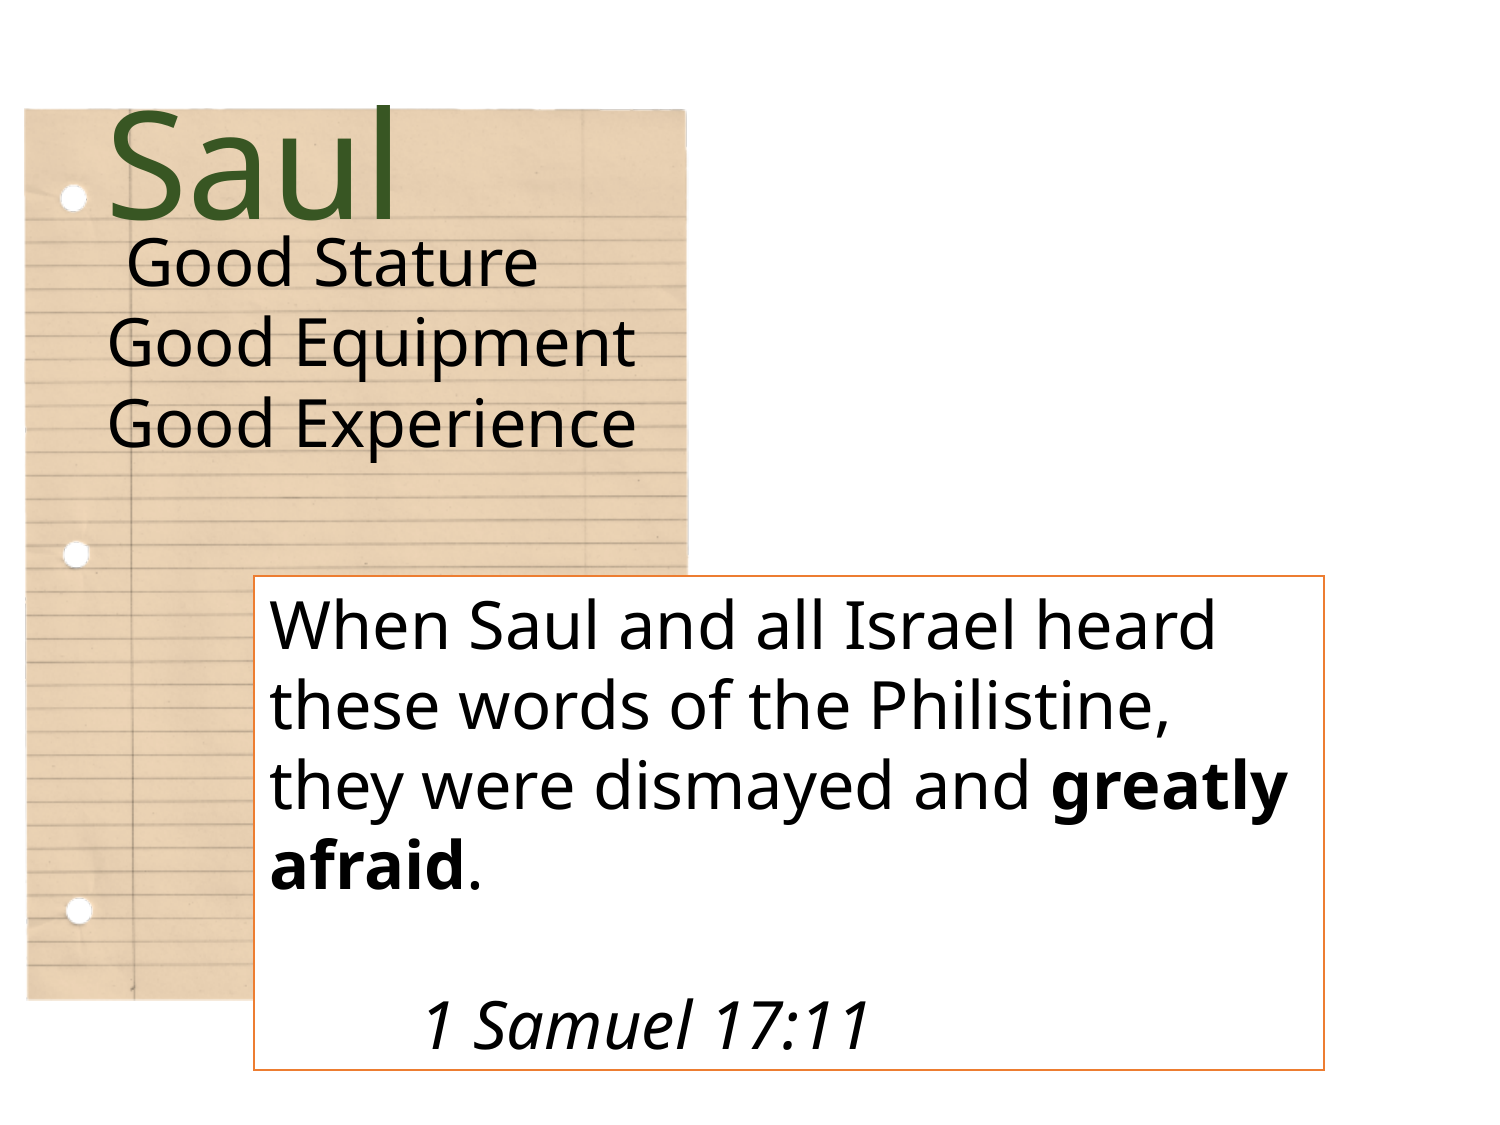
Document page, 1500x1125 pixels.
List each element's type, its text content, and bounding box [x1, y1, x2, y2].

text_box Saul [0, 61, 690, 257]
text_box When Saul and all Israel heard these words of the Philistine, they were dismayed and greatly afraid. 1 Samuel 17:11 [253, 575, 1325, 1071]
picture [24, 108, 690, 1001]
text_box Good Stature [16, 211, 24, 307]
